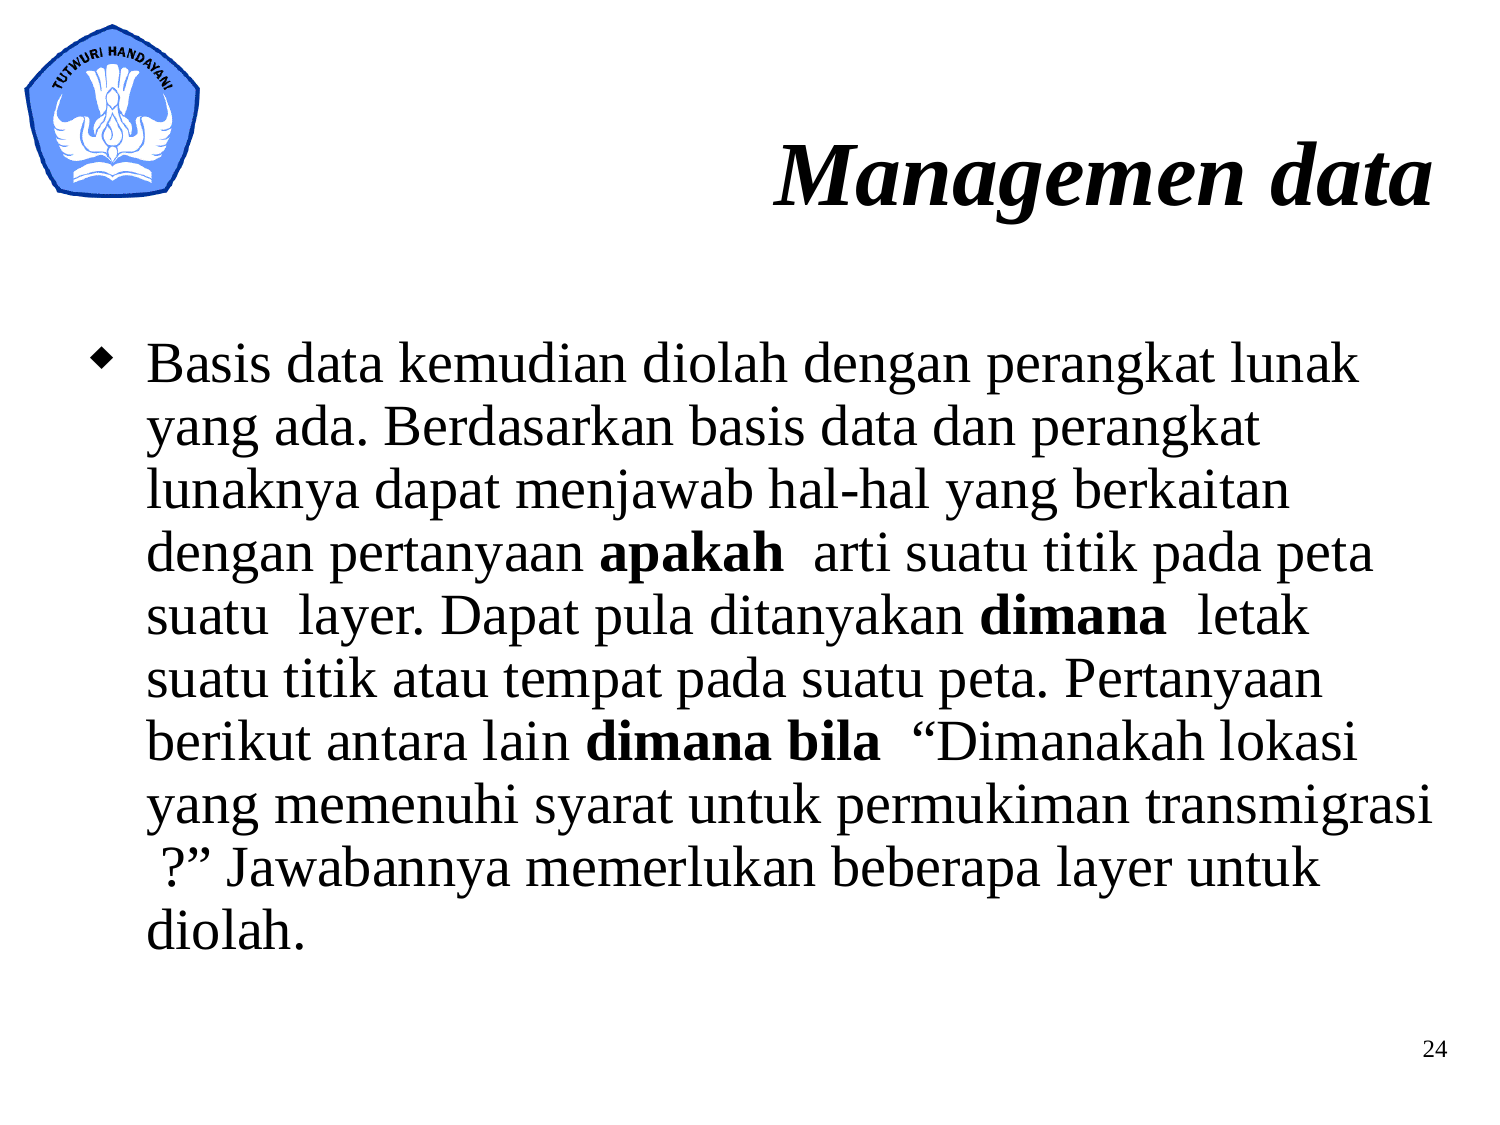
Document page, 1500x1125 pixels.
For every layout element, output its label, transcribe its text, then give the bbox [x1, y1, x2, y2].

list Basis data kemudian diolah dengan perangkat lunak yang ada. Berdasarkan basis data dan perangkat lunaknya dapat menjawab hal-hal yang berkaitan dengan pertanyaan apakah arti suatu titik pada peta suatu layer. Dapat pula ditanyakan dimana letak suatu titik atau tempat pada suatu peta. Pertanyaan berikut antara lain dimana bila “Dimanakah lokasi yang memenuhi syarat untuk permukiman transmigrasi ?” Jawabannya memerlukan beberapa layer untuk diolah. [74, 324, 1451, 1001]
title Managemen data [262, 74, 1451, 263]
picture [24, 24, 200, 198]
slide_number 24 [1149, 1024, 1463, 1101]
